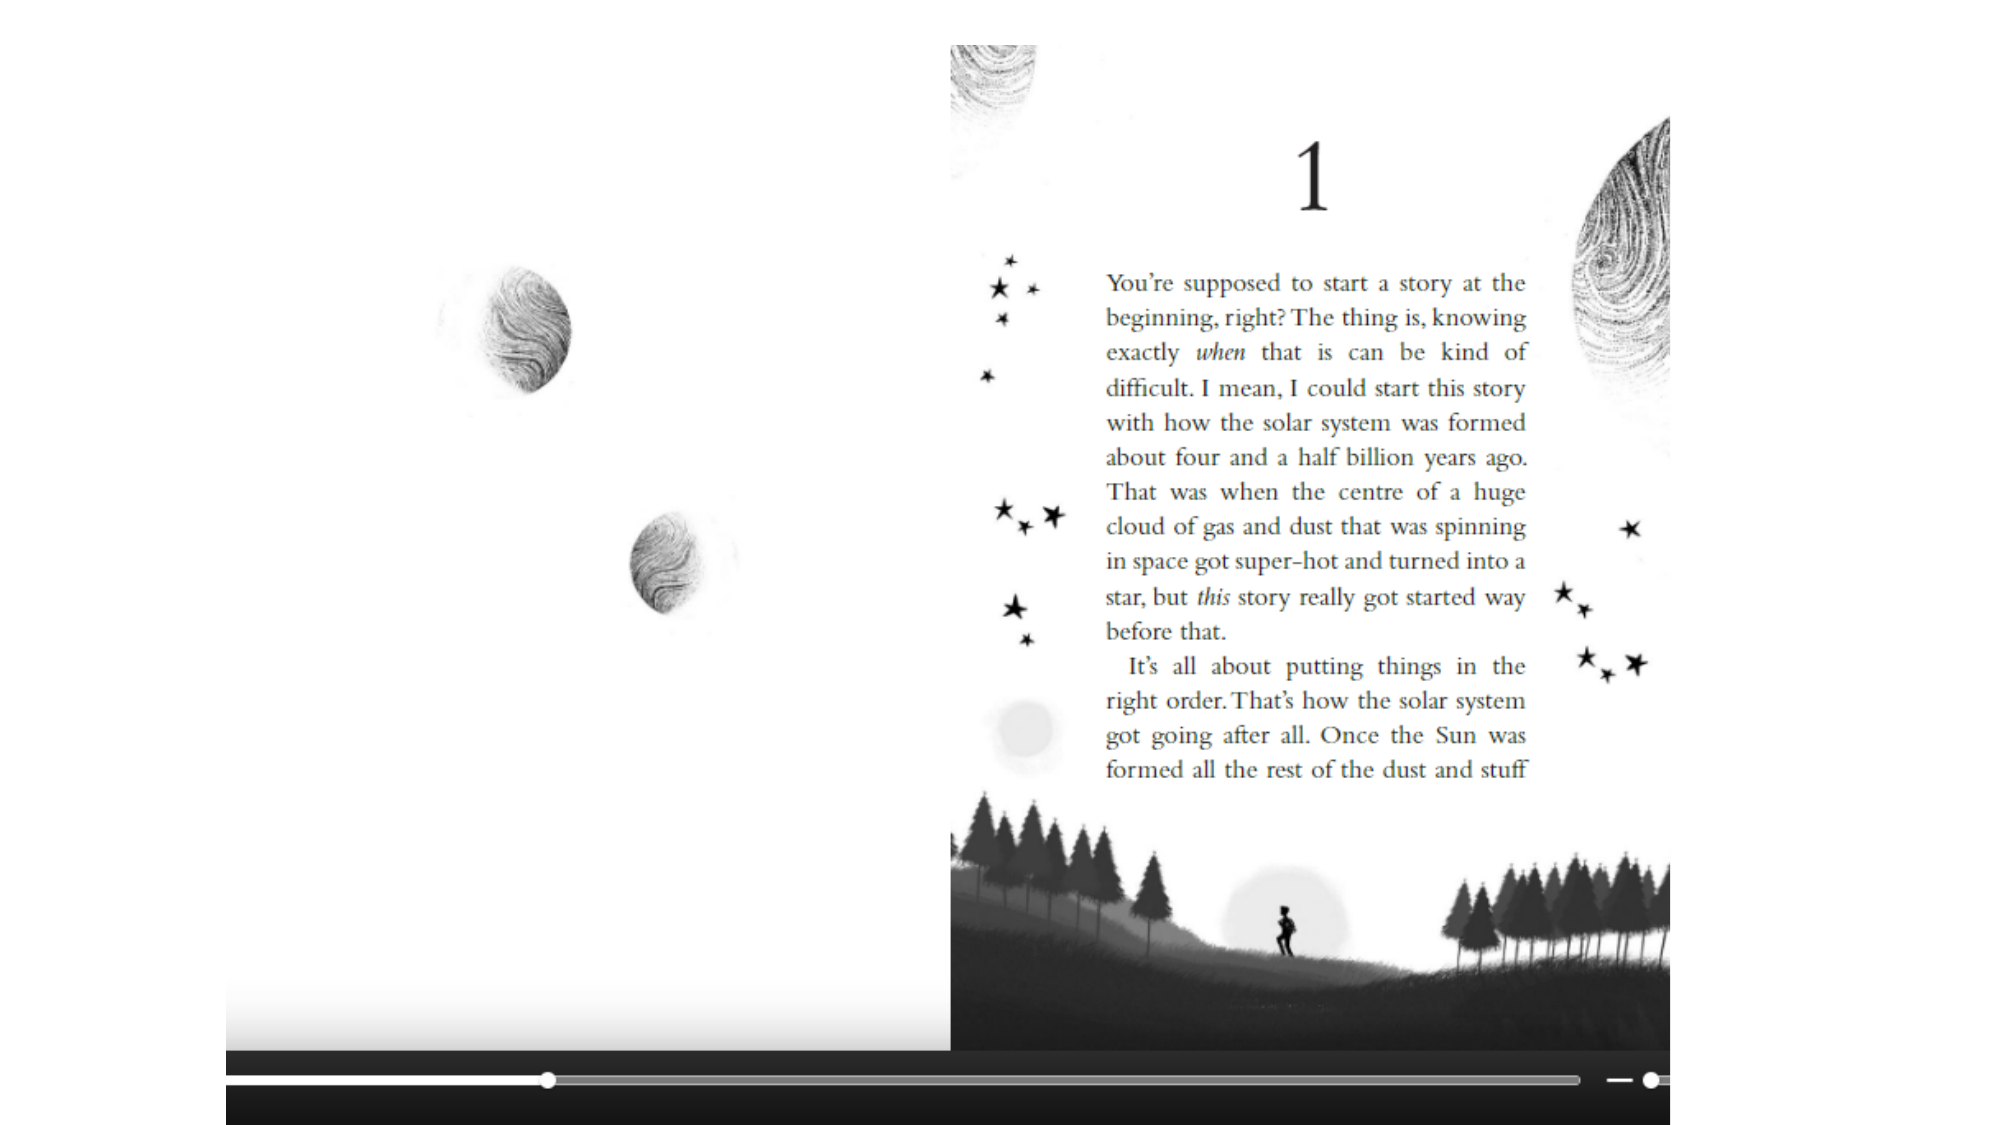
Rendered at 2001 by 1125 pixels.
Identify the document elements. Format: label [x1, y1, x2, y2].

picture [225, 45, 1671, 1125]
